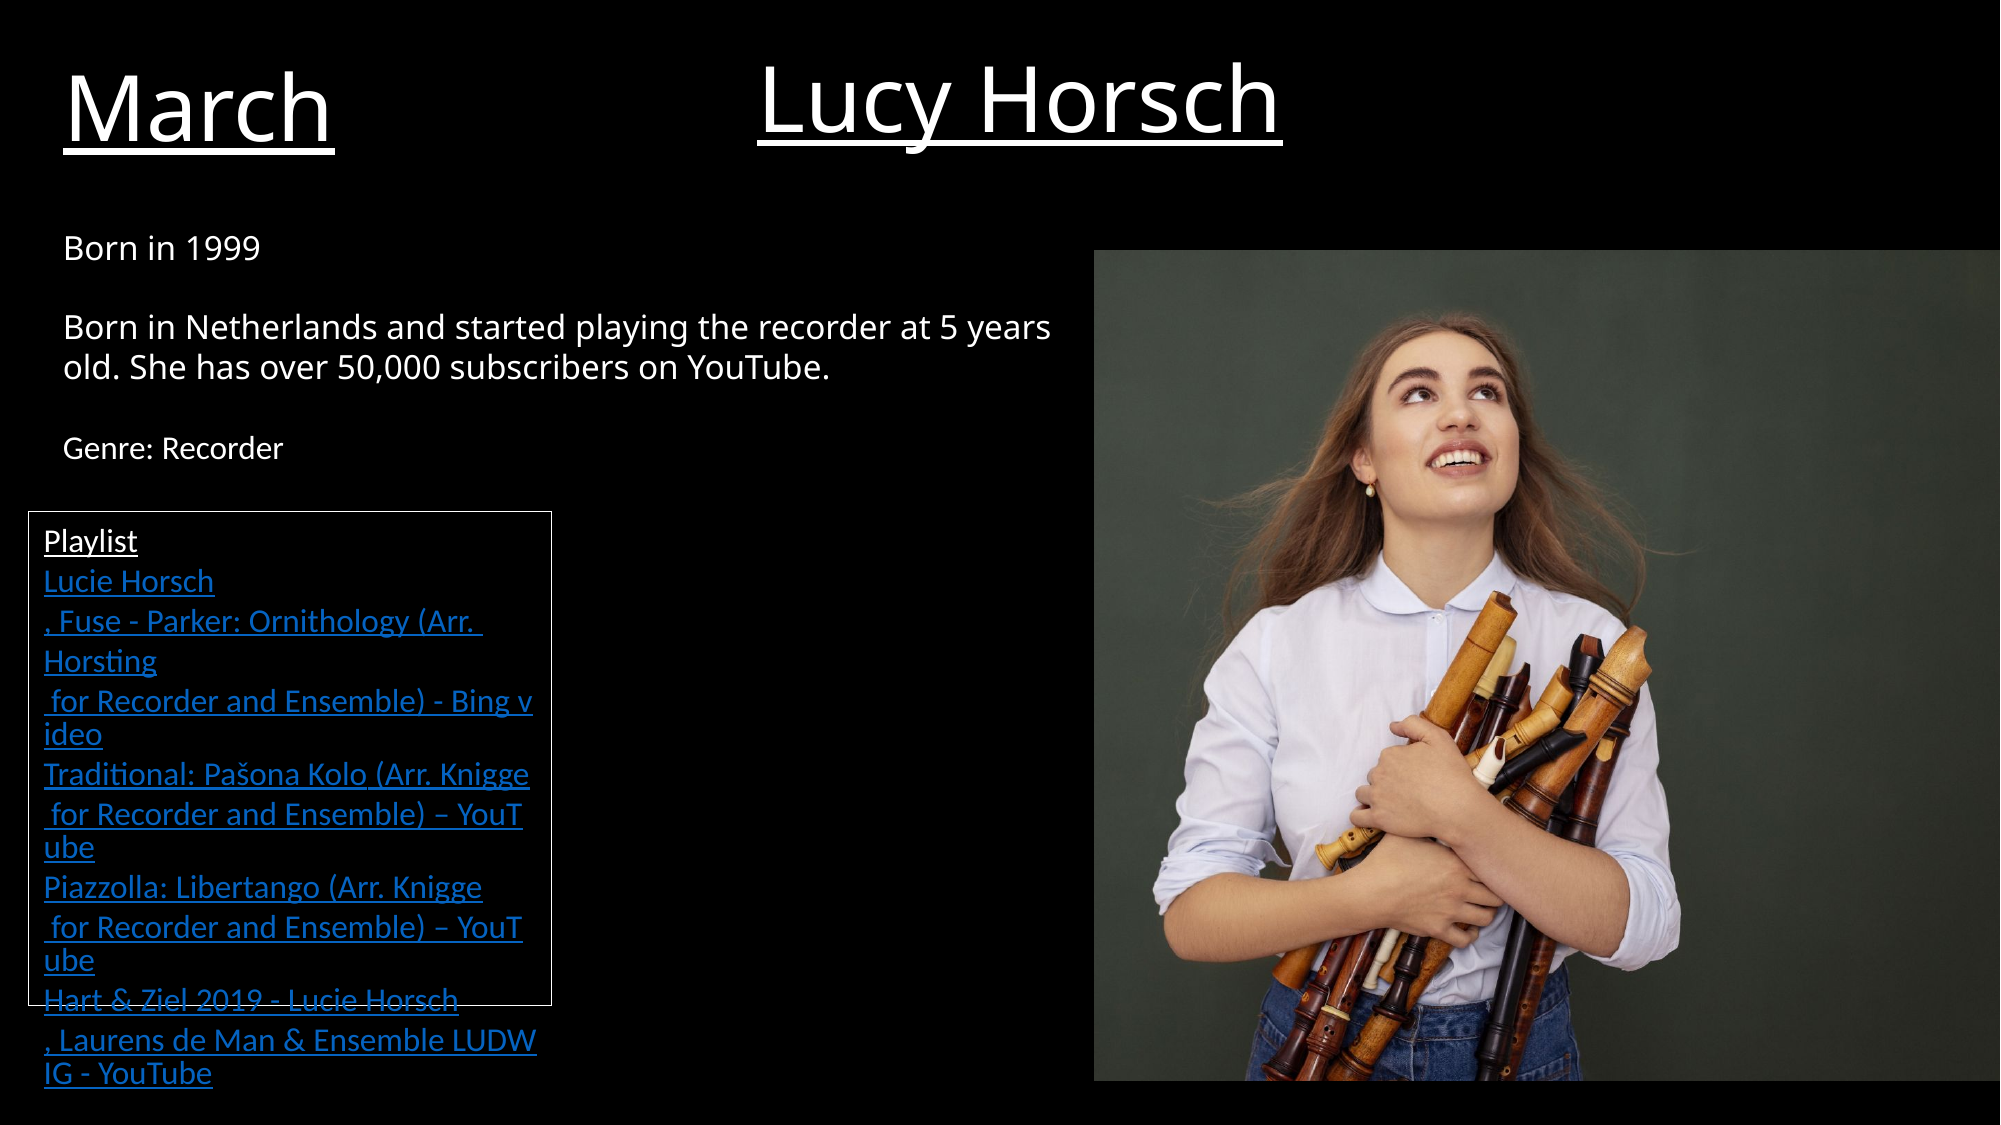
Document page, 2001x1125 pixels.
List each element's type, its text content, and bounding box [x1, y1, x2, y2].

picture [1094, 250, 2000, 1081]
text_box March [48, 38, 487, 185]
title Lucy Horsch [742, 23, 1310, 183]
text_box Playlist Lucie Horsch, Fuse - Parker: Ornithology (Arr. Horsting for Recorder and Ensemble) - Bing video Traditional: Pašona Kolo (Arr. Knigge for Recorder and Ensemble) – YouTube Piazzolla: Libertango (Arr. Knigge for Recorder and Ensemble) – YouTube Hart & Ziel 2019 - Lucie Horsch, Laurens de Man & Ensemble LUDWIG - YouTube [28, 511, 552, 1006]
text_box Born in 1999 Born in Netherlands and started playing the recorder at 5 years old. She has over 50,000 subscribers on YouTube. Genre: Recorder [48, 219, 1069, 474]
